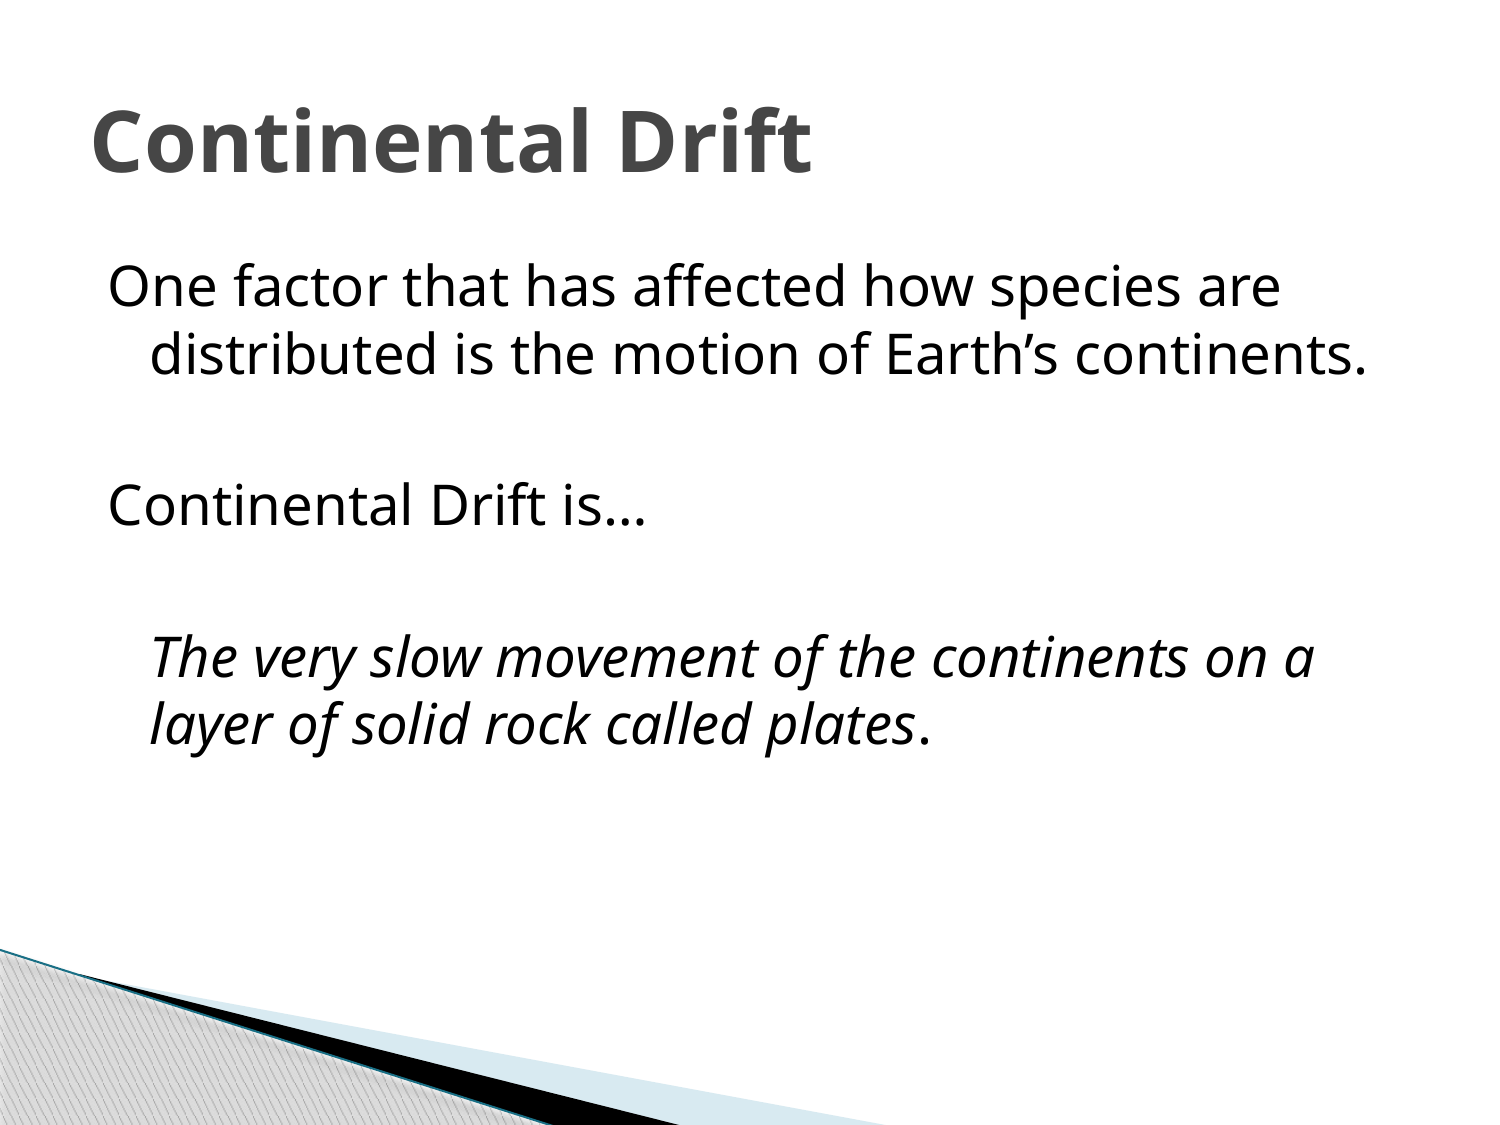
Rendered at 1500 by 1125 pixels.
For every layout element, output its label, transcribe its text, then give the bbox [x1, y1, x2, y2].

list One factor that has affected how species are distributed is the motion of Earth’s continents. Continental Drift is… The very slow movement of the continents on a layer of solid rock called plates. [74, 242, 1426, 986]
title Continental Drift [75, 45, 1425, 233]
